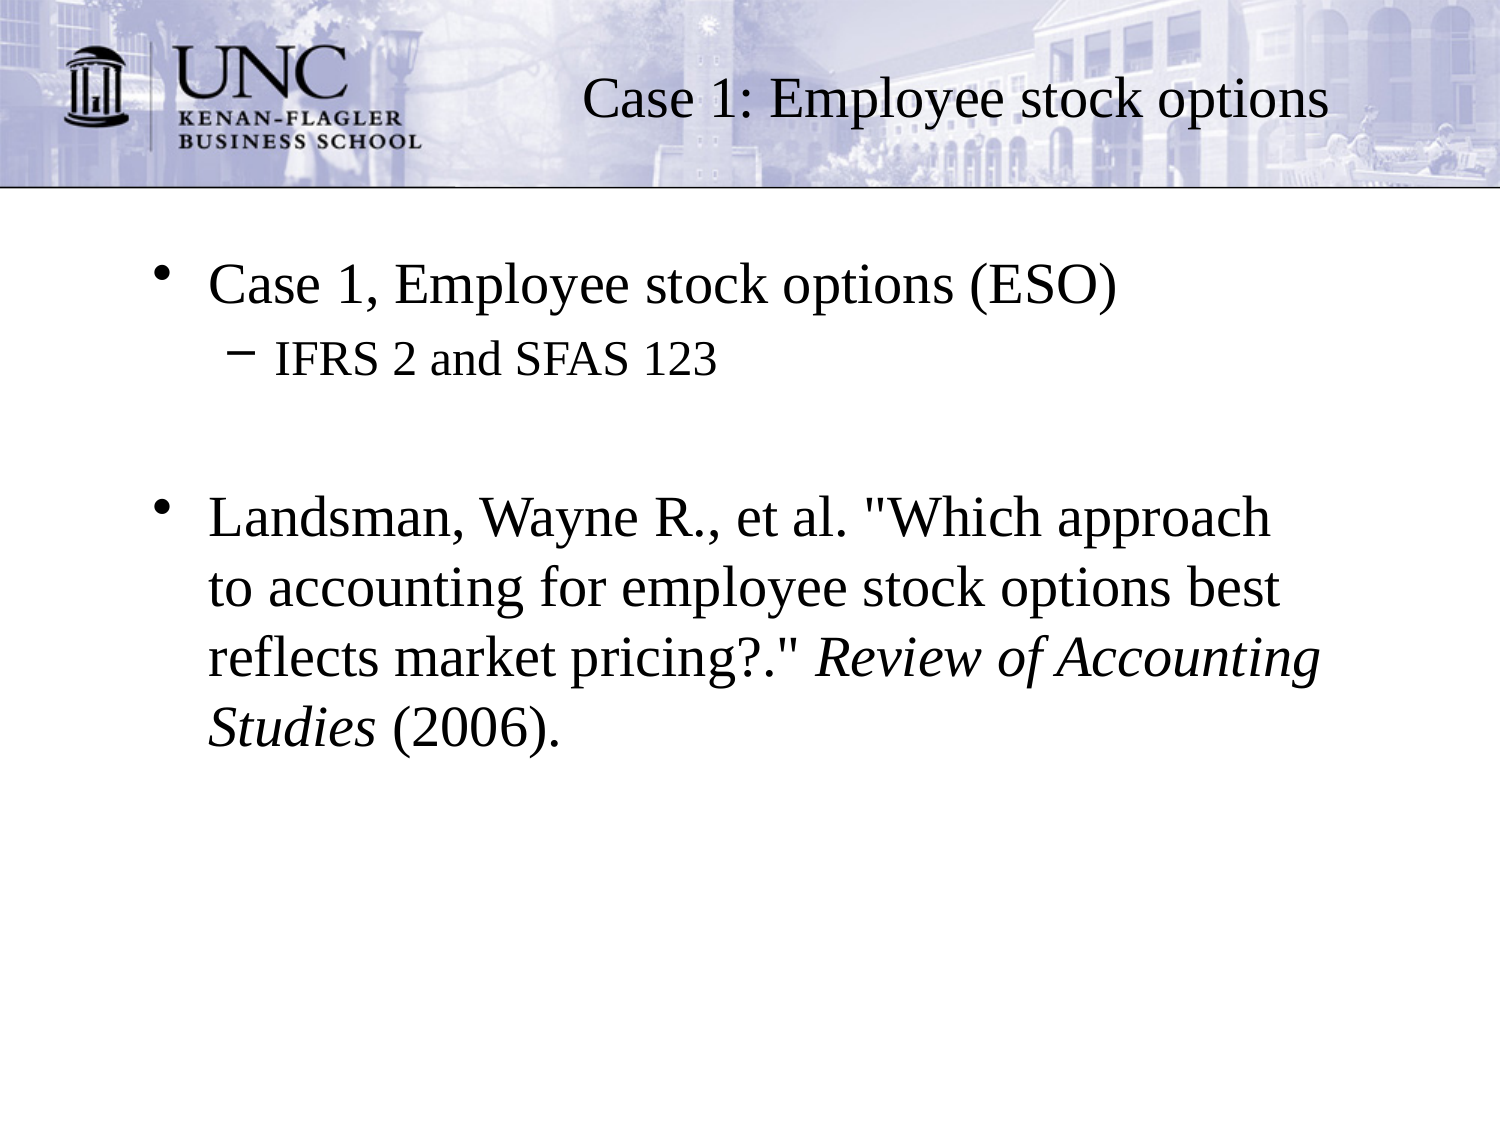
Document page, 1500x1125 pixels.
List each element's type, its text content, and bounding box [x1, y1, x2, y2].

title Case 1: Employee stock options [437, 24, 1475, 163]
picture [0, 0, 1500, 186]
list Case 1, Employee stock options (ESO) IFRS 2 and SFAS 123 Landsman, Wayne R., et al. "Which approach to accounting for employee stock options best reflects market pricing?." Review of Accounting Studies (2006). [137, 237, 1338, 1038]
